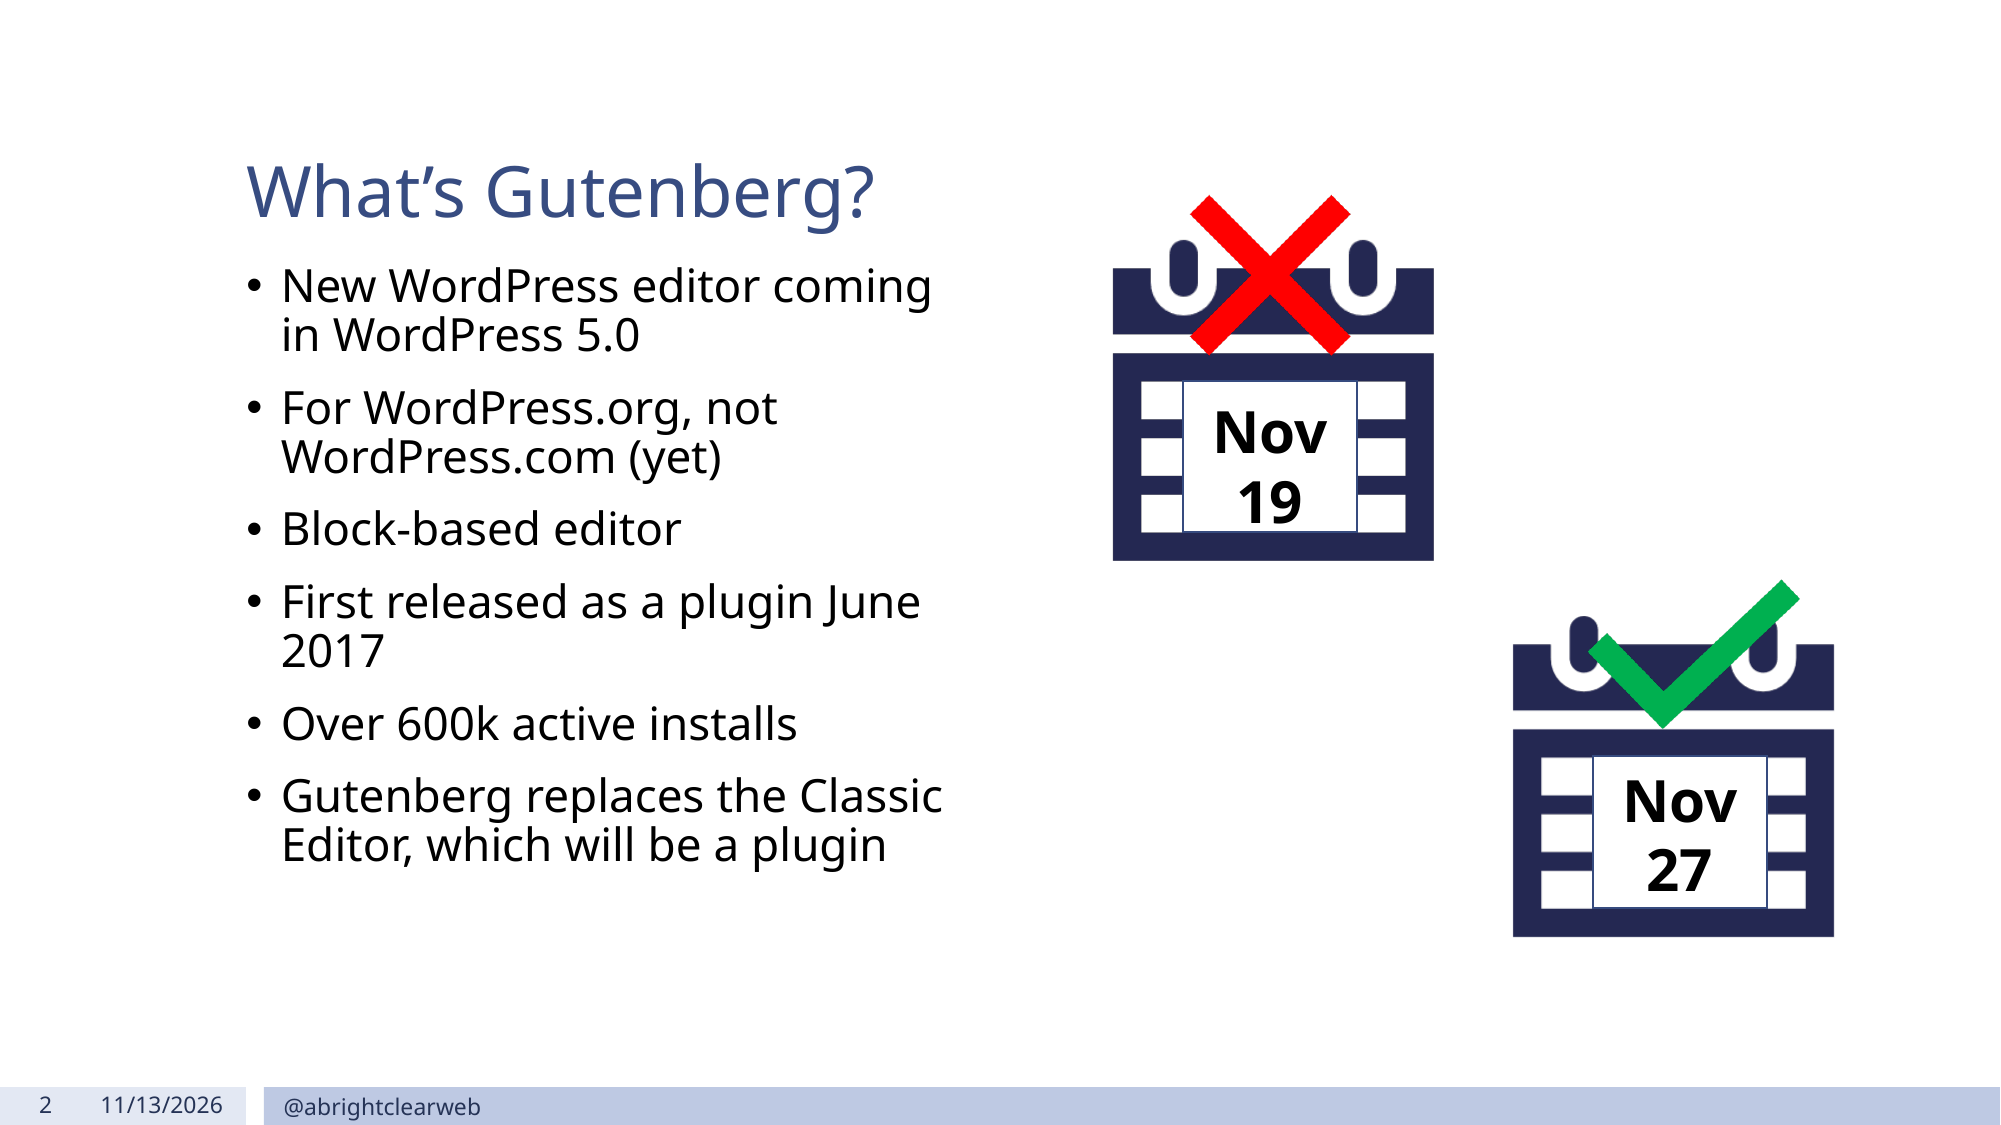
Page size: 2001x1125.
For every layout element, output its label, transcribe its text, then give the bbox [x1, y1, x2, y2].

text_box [1592, 764, 1767, 913]
title What’s Gutenberg? [231, 45, 1769, 240]
slide_number 2 [0, 1087, 68, 1125]
picture [1047, 166, 1900, 1003]
list New WordPress editor coming in WordPress 5.0 For WordPress.org, not WordPress.com (yet) Block-based editor First released as a plugin June 2017 Over 600k active installs Gutenberg replaces the Classic Editor, which will be a plugin [231, 255, 988, 1014]
footer @abrightclearweb [268, 1087, 1769, 1125]
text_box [1183, 385, 1358, 545]
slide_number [74, 1087, 239, 1125]
